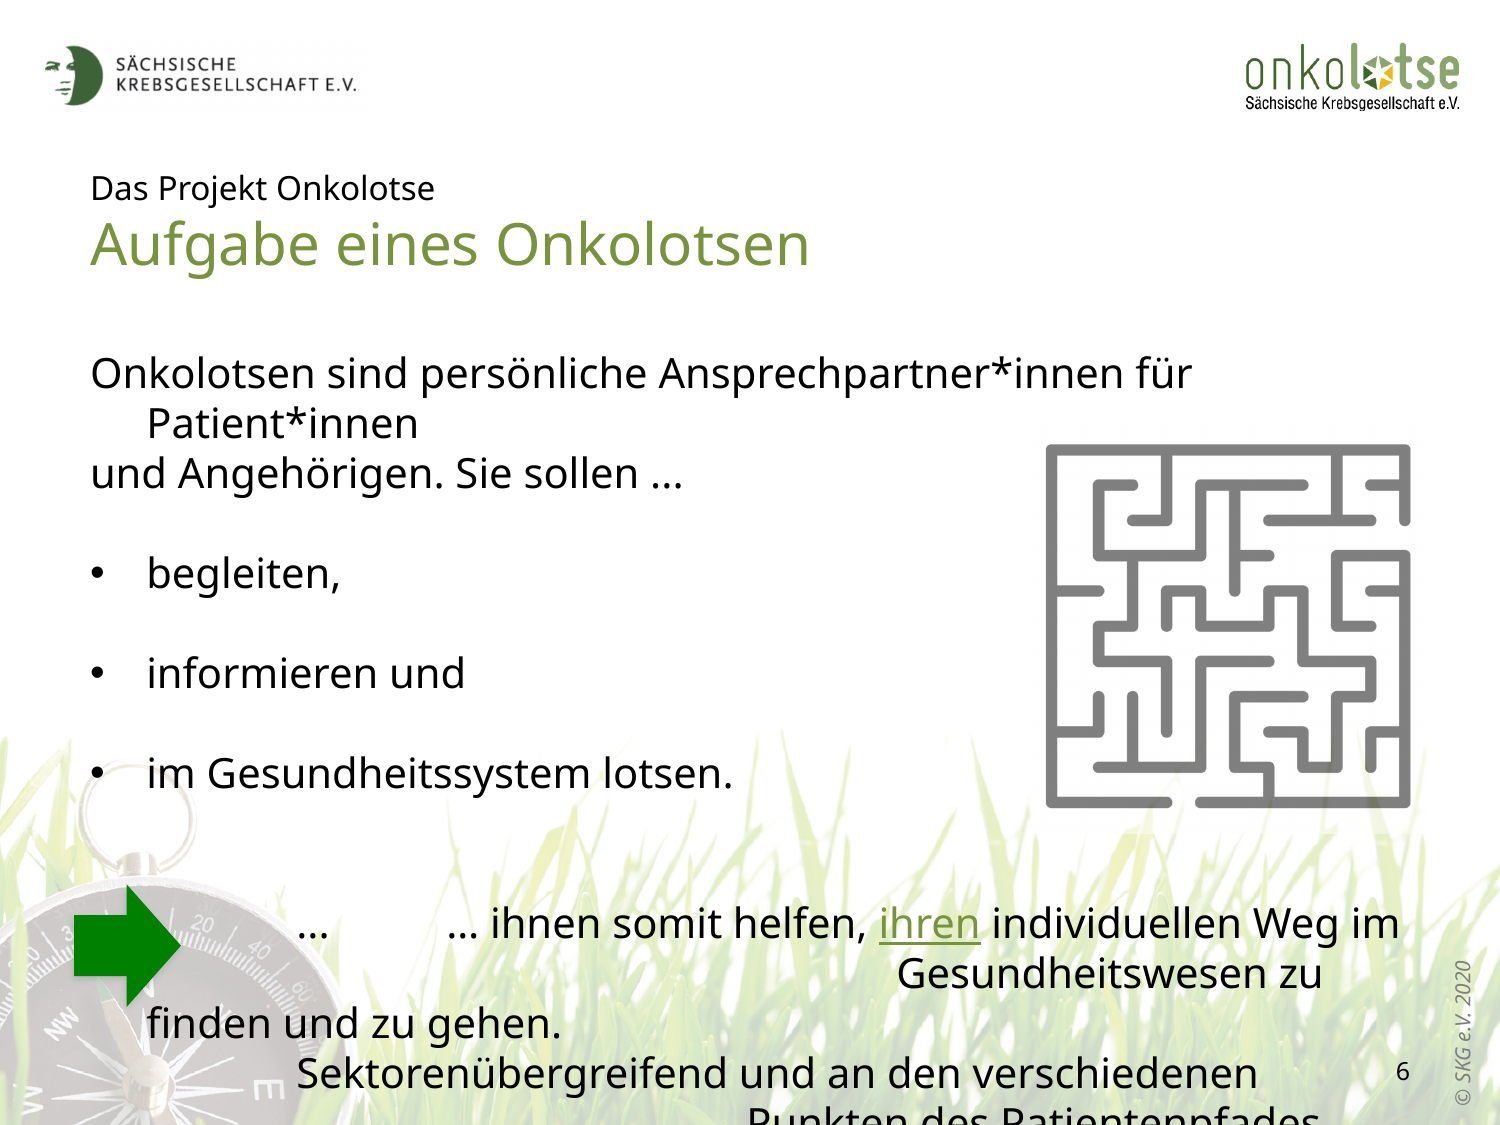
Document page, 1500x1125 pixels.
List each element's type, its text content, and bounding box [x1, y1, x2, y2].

picture [0, 418, 1500, 1125]
picture [41, 34, 367, 114]
text_box [75, 886, 180, 1005]
slide_number 6 [1074, 1042, 1425, 1103]
picture [1246, 42, 1459, 111]
title Das Projekt Onkolotse Aufgabe eines Onkolotsen [75, 151, 1219, 293]
list Onkolotsen sind persönliche Ansprechpartner*innen für Patient*innen und Angehörigen. Sie sollen ... begleiten, informieren und im Gesundheitssystem lotsen. ... … ihnen somit helfen, ihren individuellen Weg im Gesundheitswesen zu finden und zu gehen. Sektorenübergreifend und an den verschiedenen Punkten des Patientenpfades. [75, 339, 1425, 1005]
